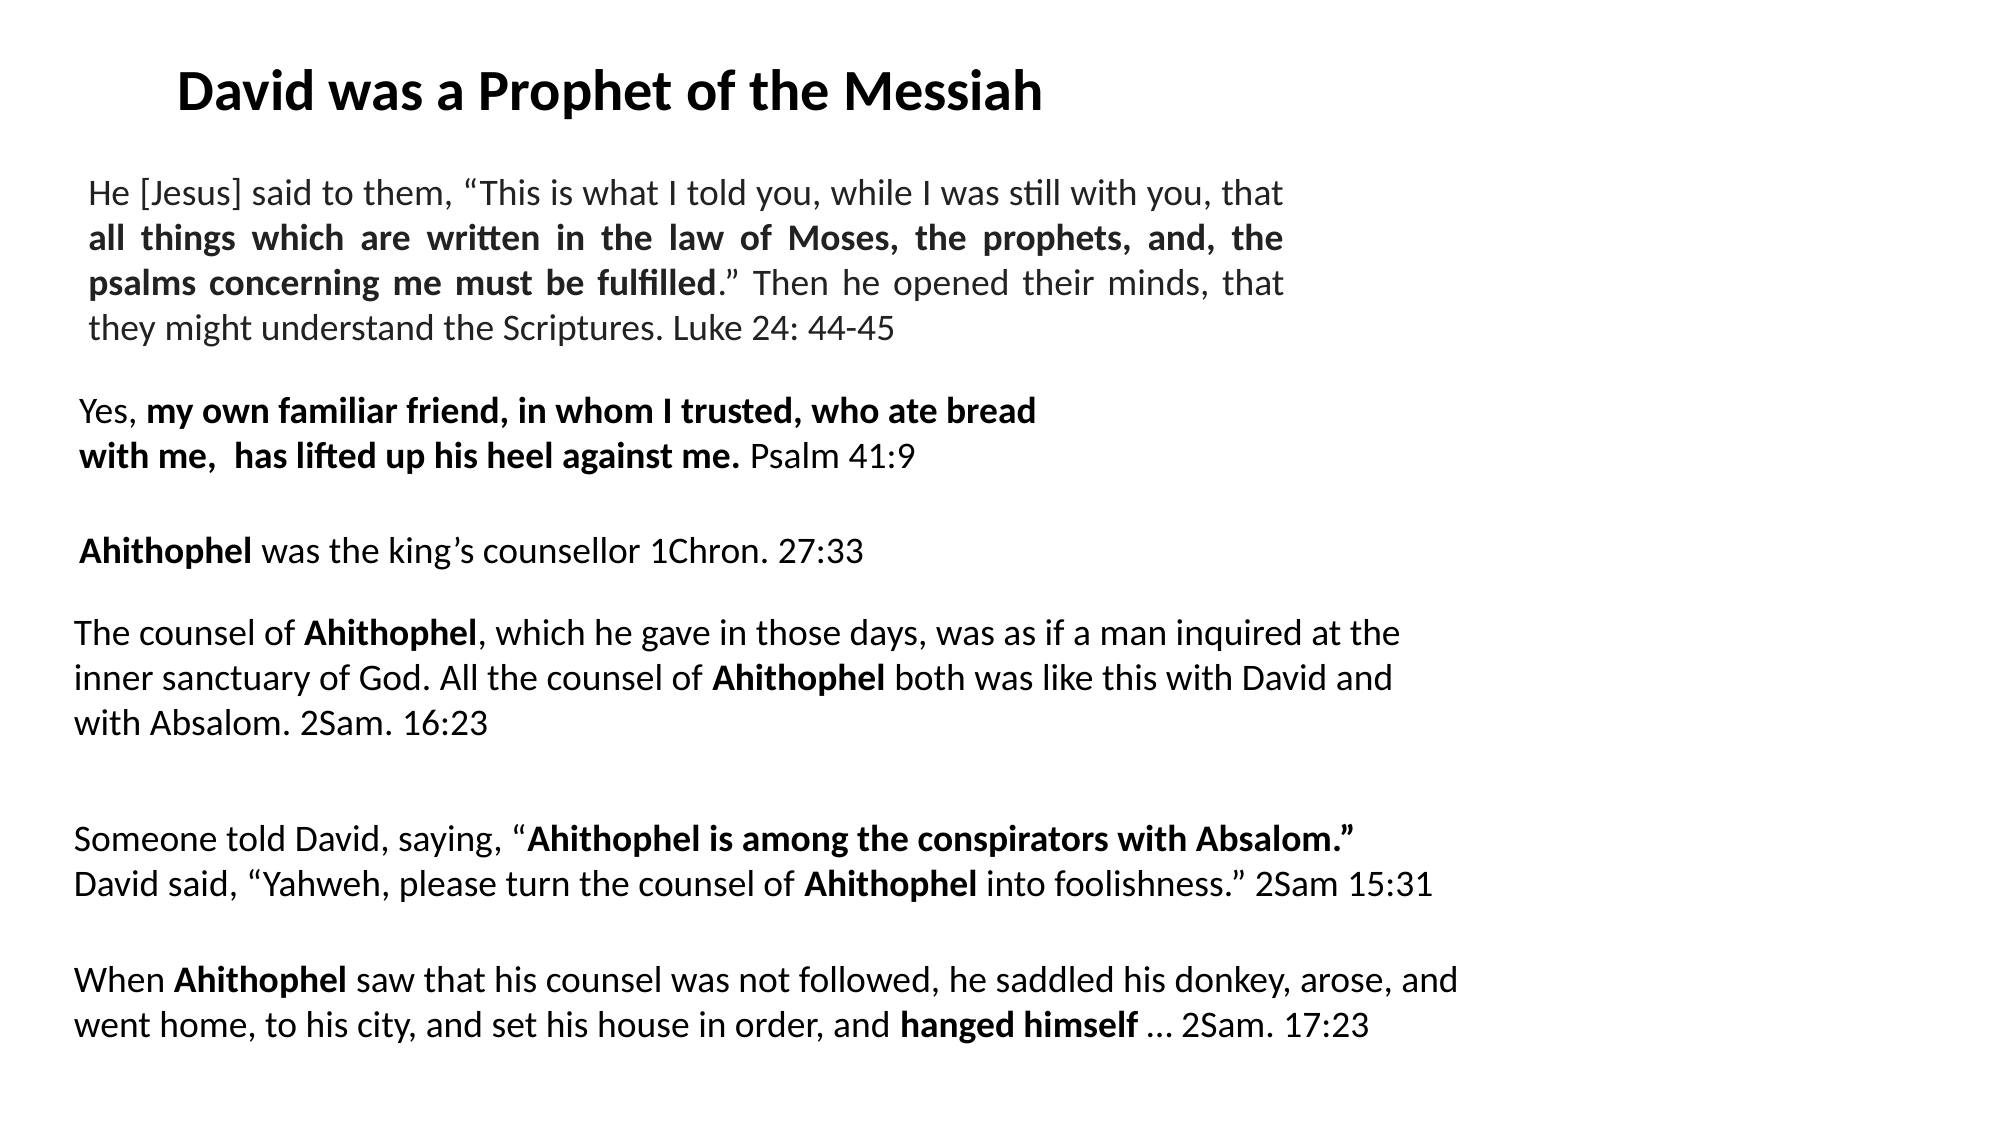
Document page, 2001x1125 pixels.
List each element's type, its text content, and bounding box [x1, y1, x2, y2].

text_box Yes, my own familiar friend, in whom I trusted, who ate bread with me, has lifted up his heel against me. Psalm 41:9 [64, 378, 1065, 473]
text_box David was a Prophet of the Messiah [163, 45, 1060, 130]
text_box The counsel of Ahithophel, which he gave in those days, was as if a man inquired at the inner sanctuary of God. All the counsel of Ahithophel both was like this with David and with Absalom. 2Sam. 16:23 [59, 600, 1444, 751]
text_box Someone told David, saying, “Ahithophel is among the conspirators with Absalom.” David said, “Yahweh, please turn the counsel of Ahithophel into foolishness.” 2Sam 15:31 [59, 761, 1462, 947]
text_box Ahithophel was the king’s counsellor 1Chron. 27:33 [64, 473, 1065, 579]
text_box He [Jesus] said to them, “This is what I told you, while I was still with you, that all things which are written in the law of Moses, the prophets, and, the psalms concerning me must be fulfilled.” Then he opened their minds, that they might understand the Scriptures. Luke 24: 44-45 [73, 160, 1300, 356]
text_box When Ahithophel saw that his counsel was not followed, he saddled his donkey, arose, and went home, to his city, and set his house in order, and hanged himself … 2Sam. 17:23 [59, 947, 1598, 1053]
